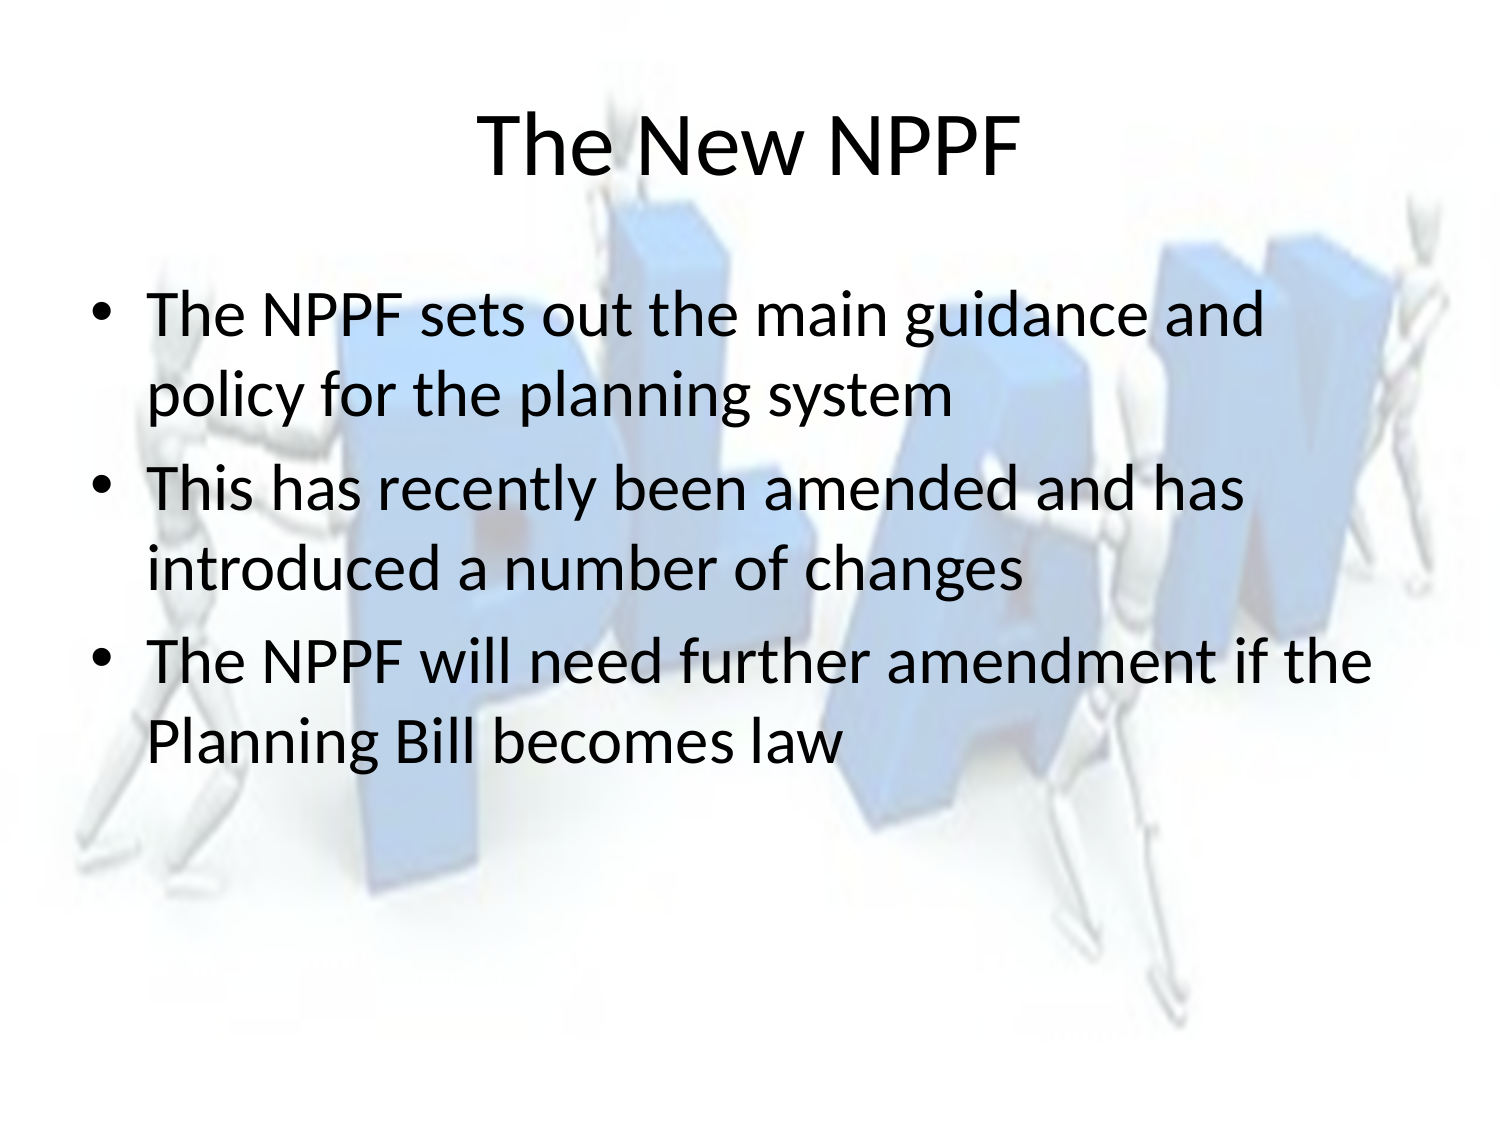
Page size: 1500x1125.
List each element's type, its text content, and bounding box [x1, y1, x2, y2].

list The NPPF sets out the main guidance and policy for the planning system This has recently been amended and has introduced a number of changes The NPPF will need further amendment if the Planning Bill becomes law [75, 262, 1425, 1005]
title The New NPPF [75, 45, 1425, 233]
